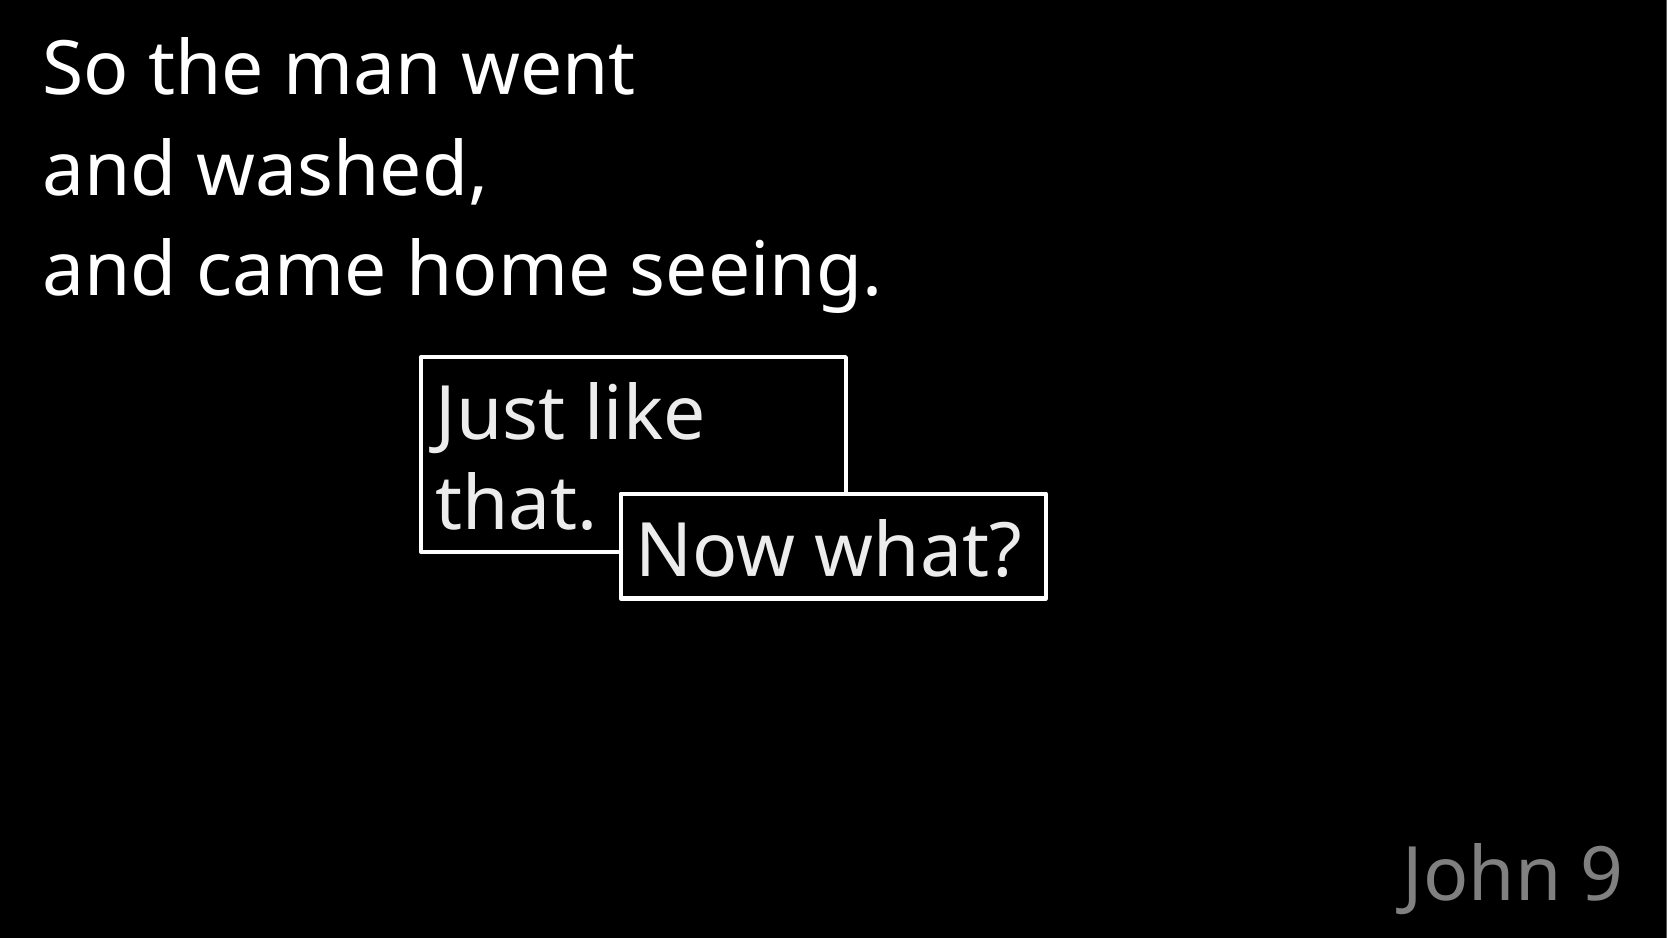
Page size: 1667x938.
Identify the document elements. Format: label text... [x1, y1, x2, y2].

text_box Just like that. [420, 357, 846, 552]
list So the man went and washed, and came home seeing. [27, 18, 1640, 813]
text_box Now what? [620, 493, 1046, 599]
title John 9 [1058, 834, 1640, 923]
